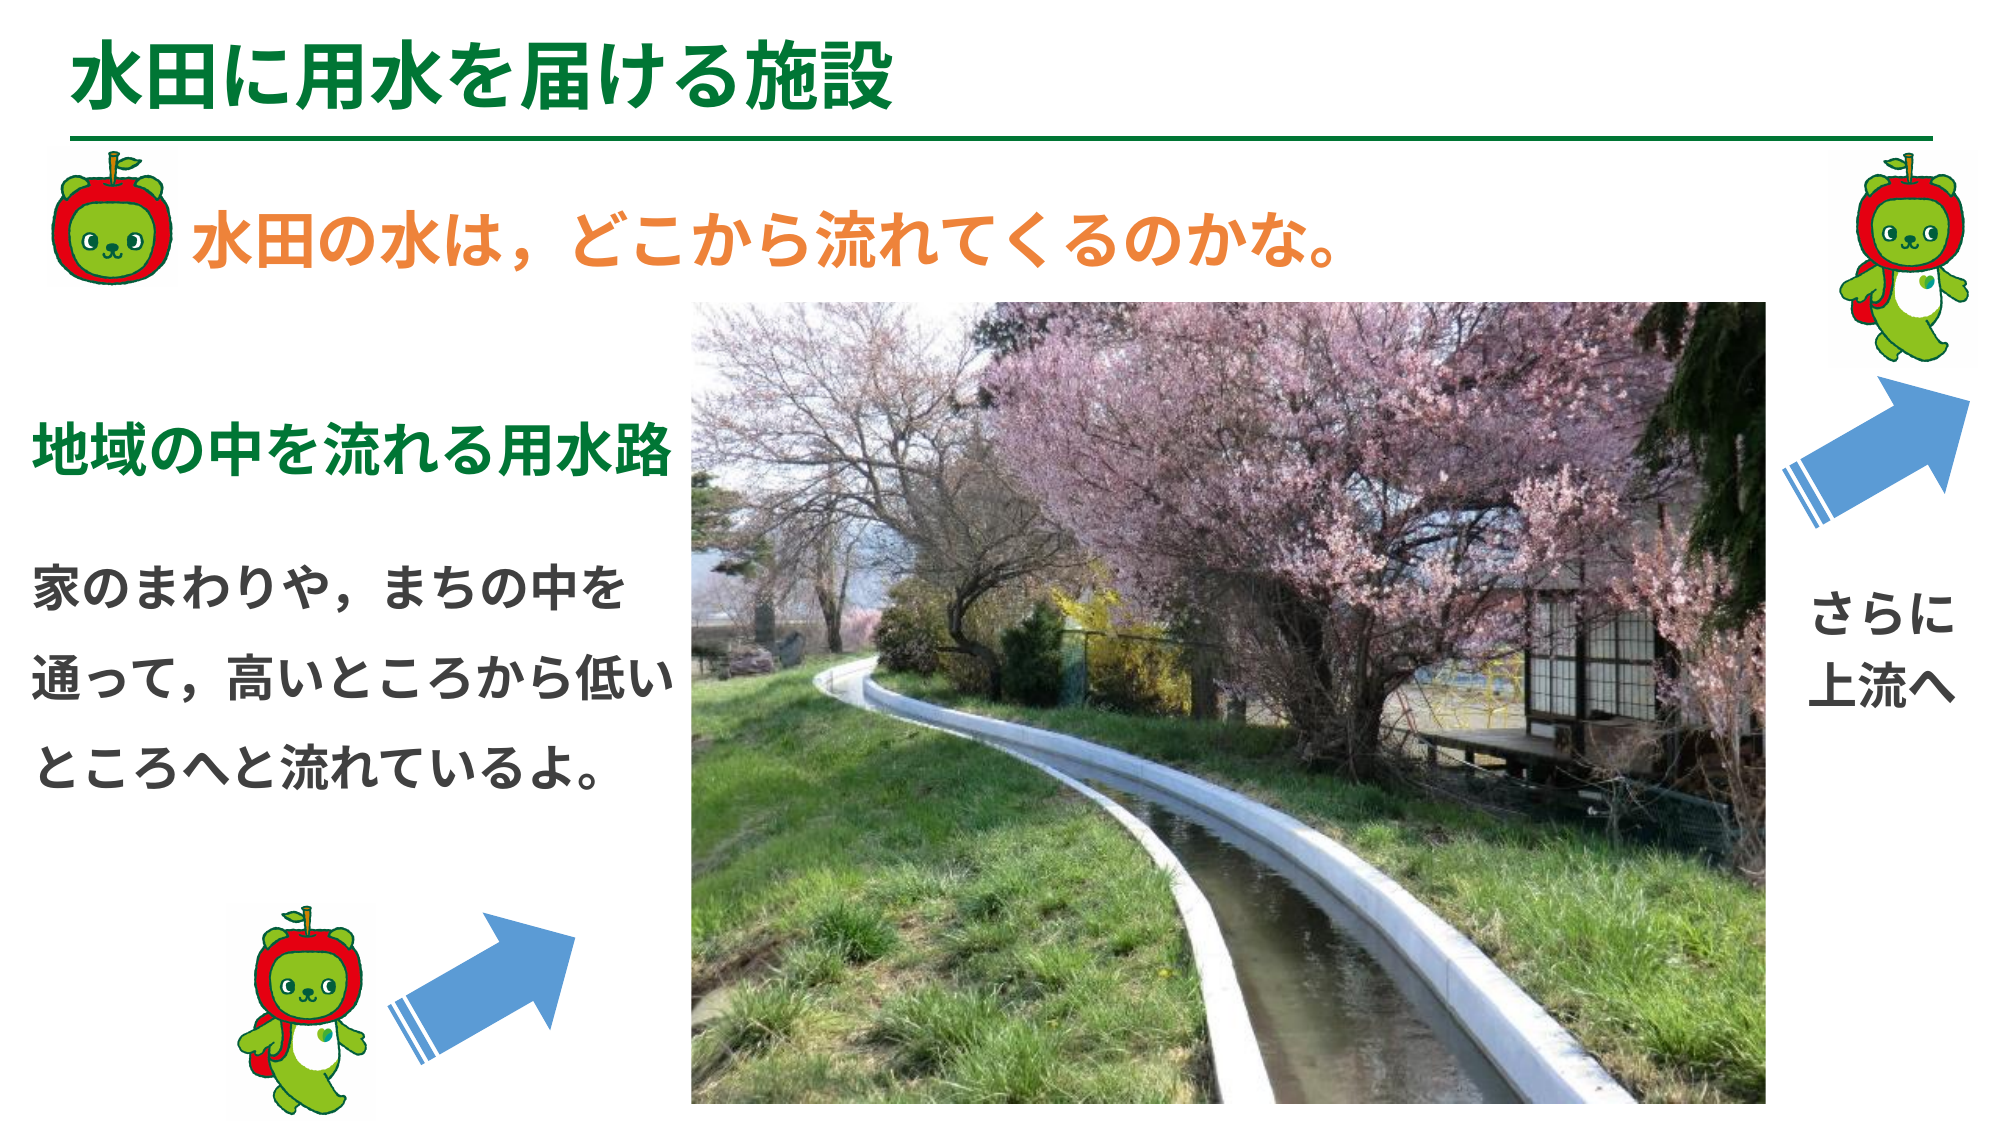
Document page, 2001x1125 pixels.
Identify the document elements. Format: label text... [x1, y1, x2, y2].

text_box [385, 910, 577, 1067]
picture [226, 903, 376, 1121]
picture [1828, 150, 1978, 368]
text_box [1780, 374, 1972, 531]
text_box さらに 上流へ [1792, 563, 2000, 723]
picture [47, 146, 178, 287]
text_box 家のまわりや，まちの中を通って，高いところから低いところへと流れているよ。 [16, 518, 691, 804]
text_box 水田に用水を届ける施設 [54, 21, 1933, 126]
text_box 水田の水は，どこから流れてくるのかな。 [178, 193, 1828, 284]
text_box 地域の中を流れる用水路 [16, 405, 691, 491]
picture [691, 302, 1766, 1104]
